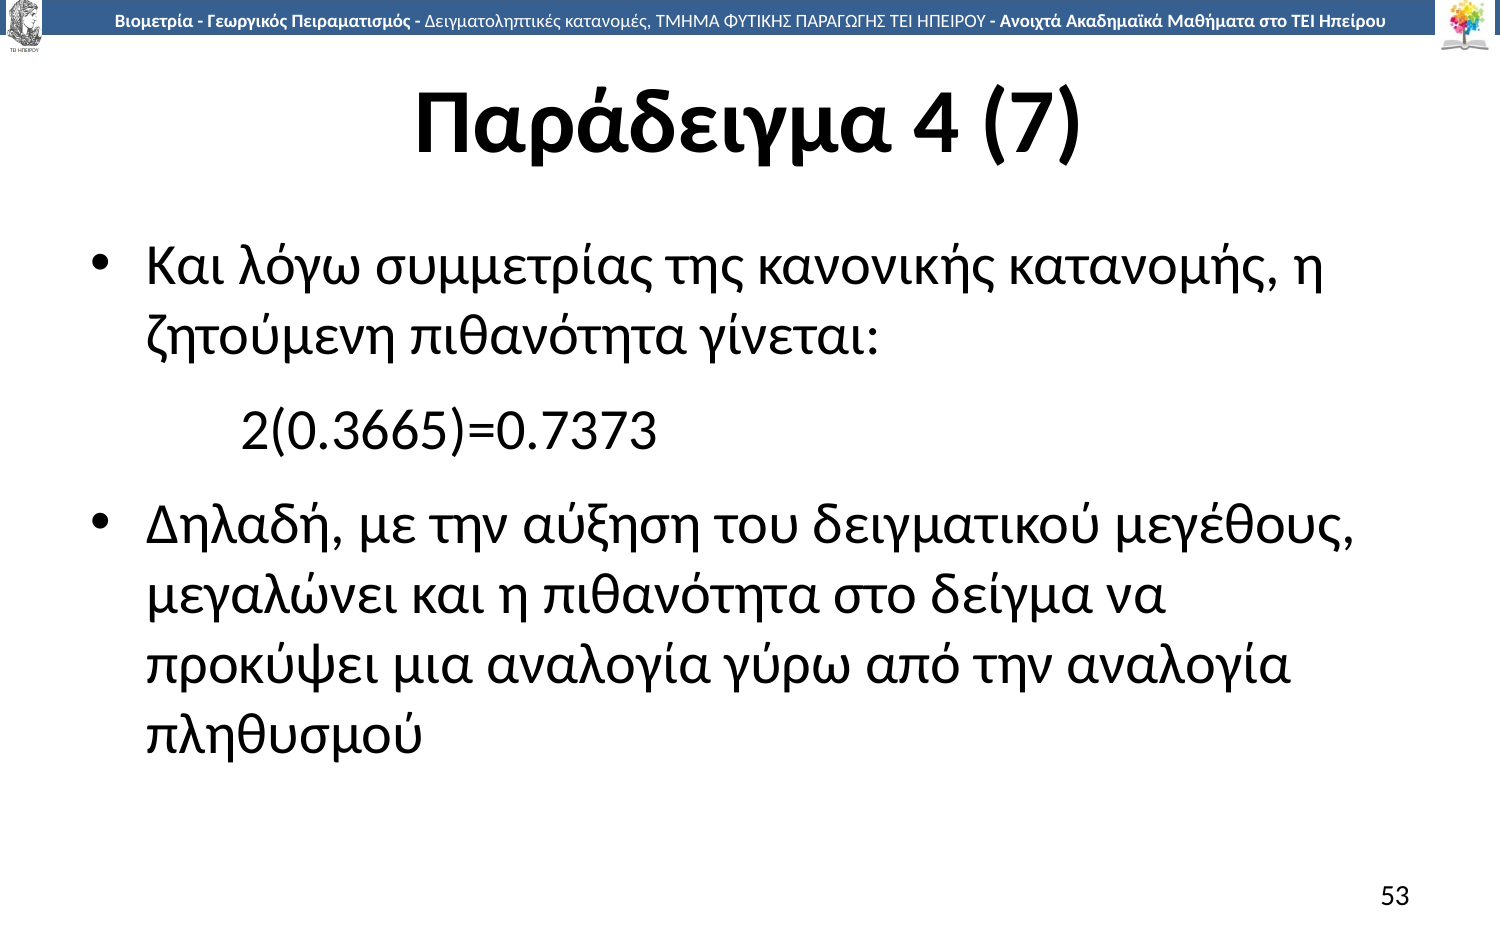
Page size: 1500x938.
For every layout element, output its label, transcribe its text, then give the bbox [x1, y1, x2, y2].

picture [6, 0, 42, 54]
picture [1435, 0, 1495, 52]
title Παράδειγμα 4 (7) [75, 37, 1425, 194]
slide_number 53 [1074, 868, 1425, 919]
list Και λόγω συμμετρίας της κανονικής κατανομής, η ζητούμενη πιθανότητα γίνεται: 2(0.3665)=0.7373 Δηλαδή, με την αύξηση του δειγματικού μεγέθους, μεγαλώνει και η πιθανότητα στο δείγμα να προκύψει μια αναλογία γύρω από την αναλογία πληθυσμού [75, 218, 1425, 838]
